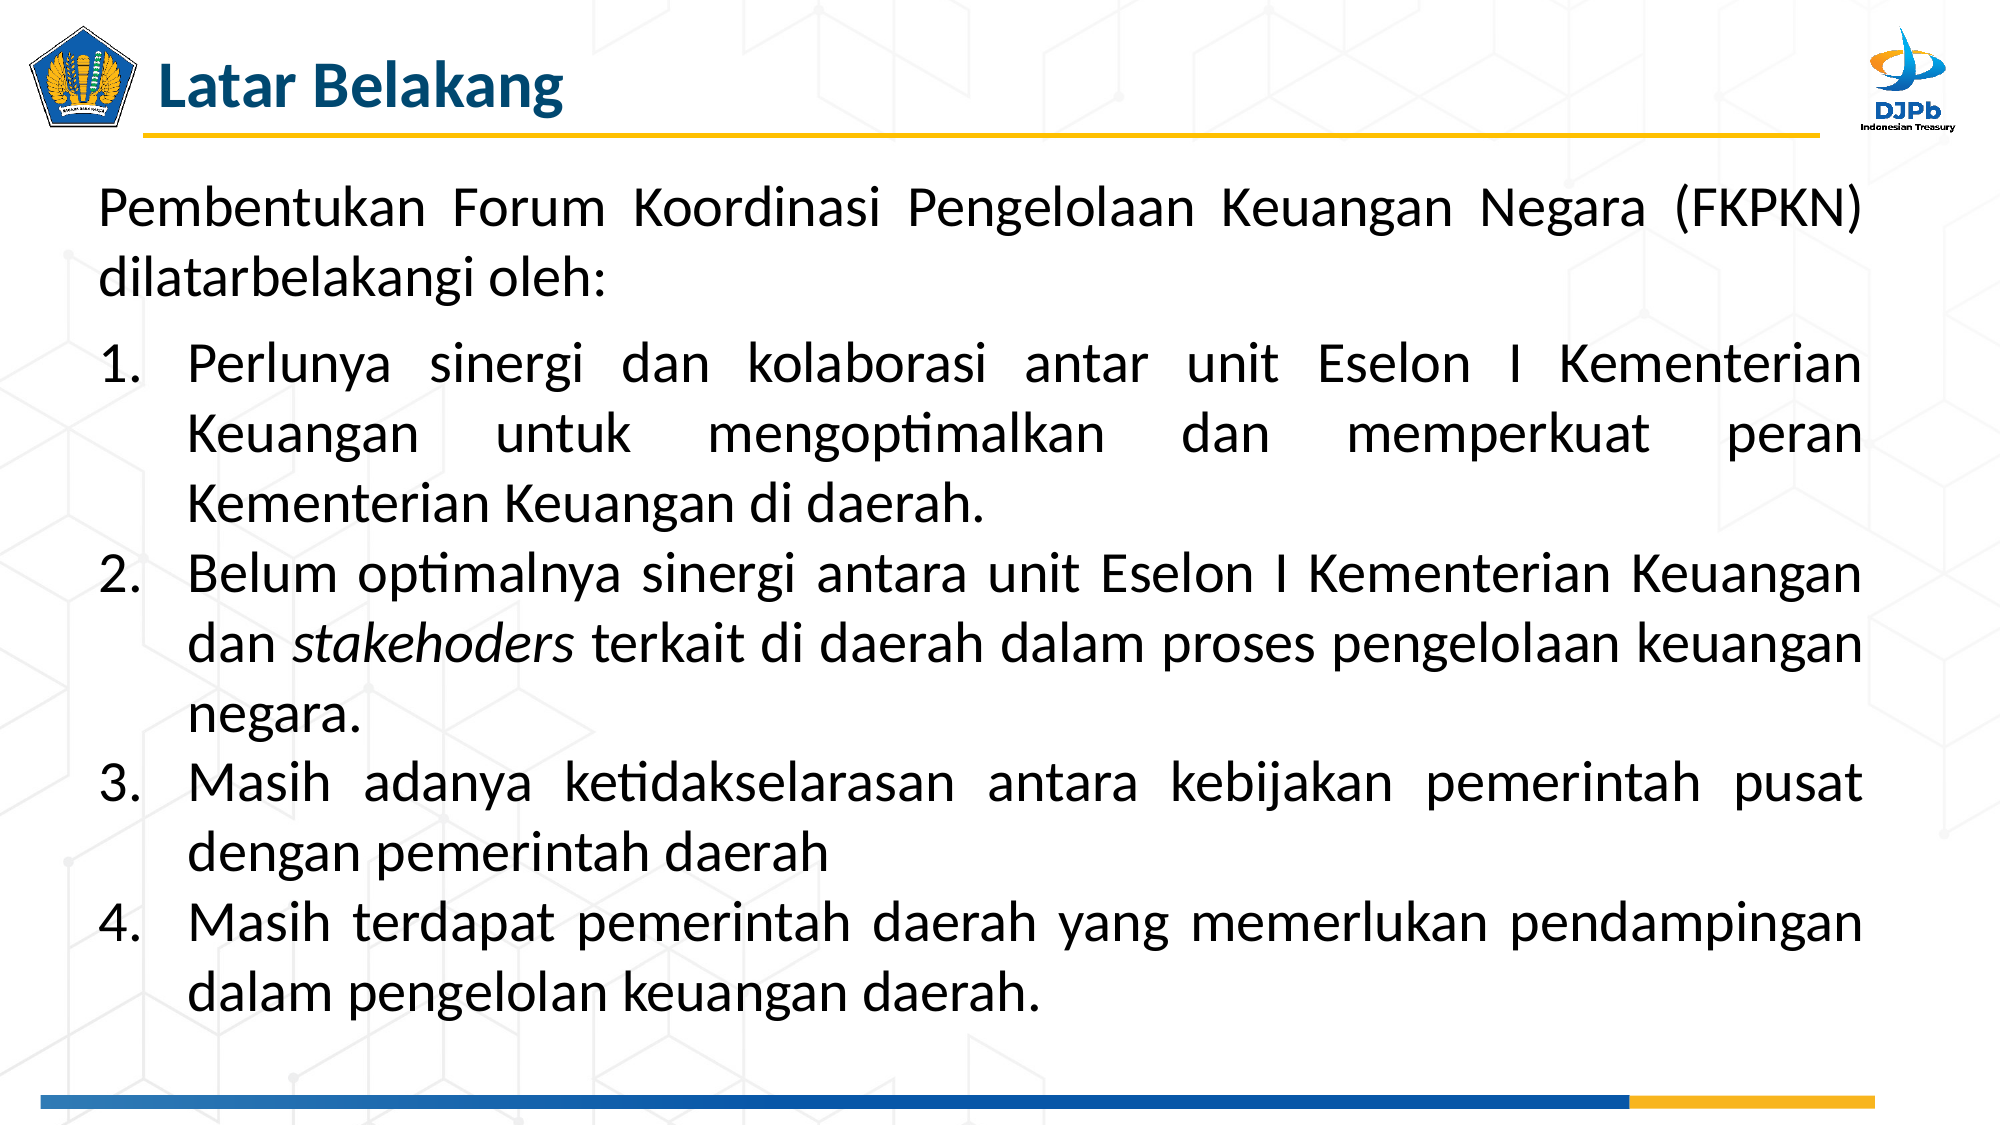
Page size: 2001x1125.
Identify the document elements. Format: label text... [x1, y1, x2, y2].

picture [1857, 22, 1958, 134]
title Latar Belakang [143, 42, 1821, 141]
text_box Perlunya sinergi dan kolaborasi antar unit Eselon I Kementerian Keuangan untuk mengoptimalkan dan memperkuat peran Kementerian Keuangan di daerah. Belum optimalnya sinergi antara unit Eselon I Kementerian Keuangan dan stakehoders terkait di daerah dalam proses pengelolaan keuangan negara. Masih adanya ketidakselarasan antara kebijakan pemerintah pusat dengan pemerintah daerah Masih terdapat pemerintah daerah yang memerlukan pendampingan dalam pengelolan keuangan daerah. [84, 316, 1880, 1031]
text_box Pembentukan Forum Koordinasi Pengelolaan Keuangan Negara (FKPKN) dilatarbelakangi oleh: [84, 160, 1880, 316]
picture [24, 19, 144, 136]
